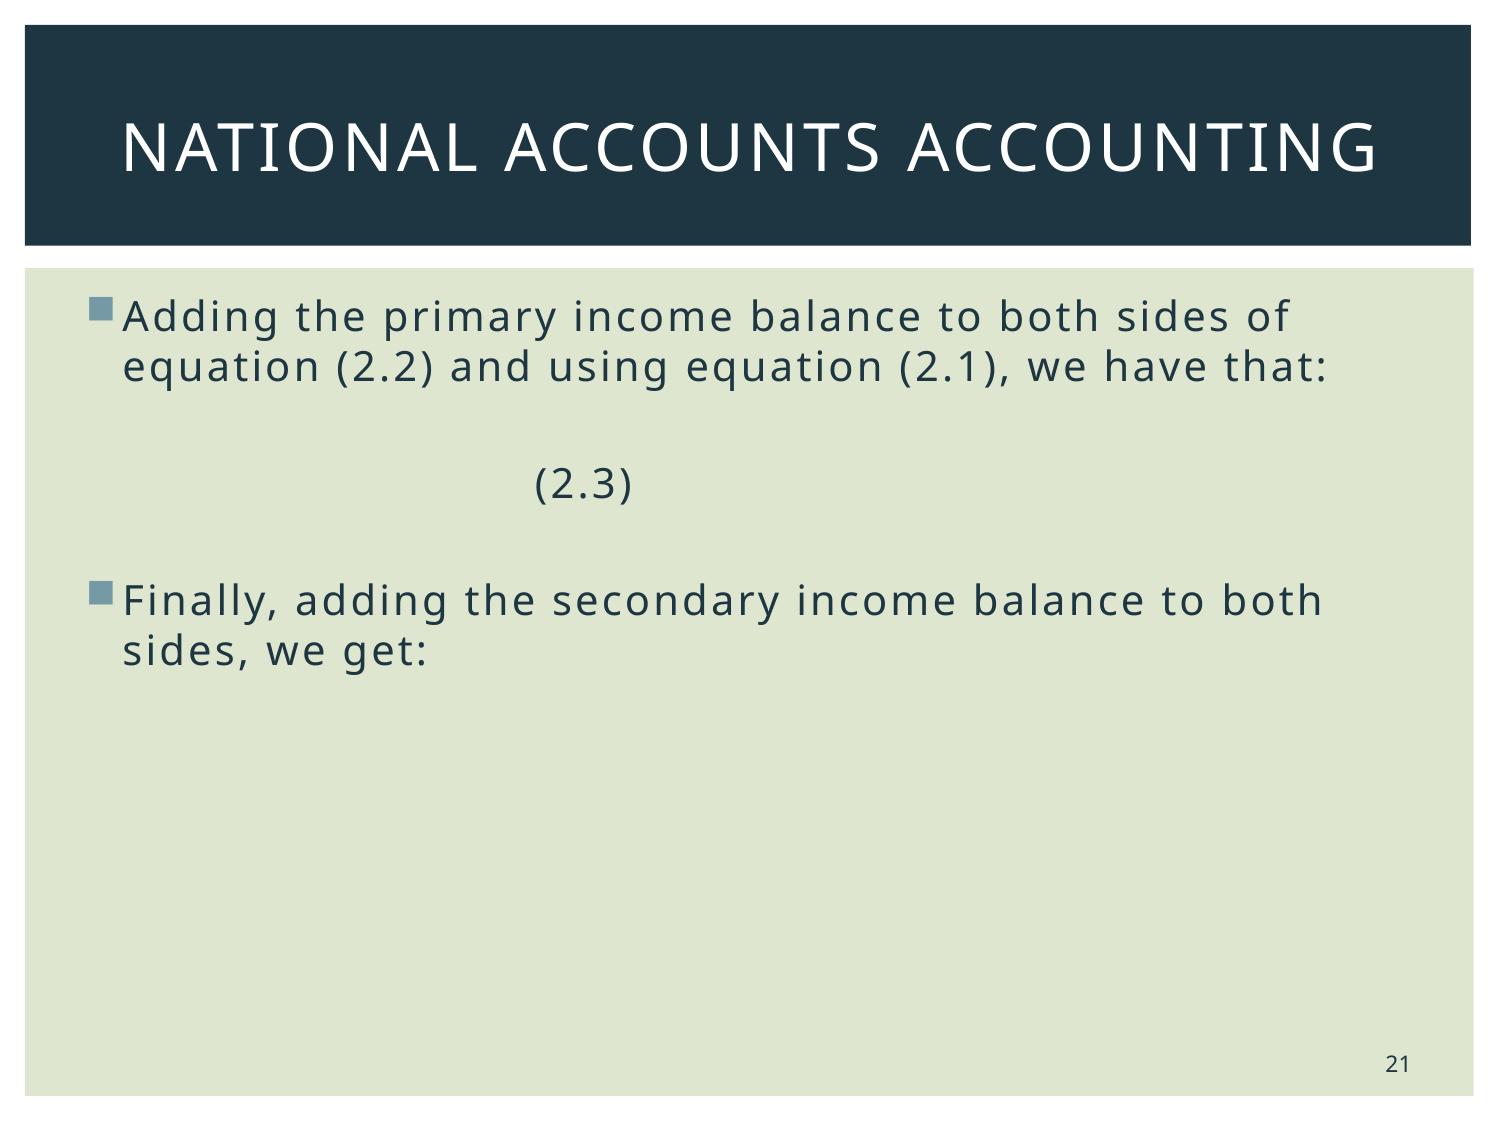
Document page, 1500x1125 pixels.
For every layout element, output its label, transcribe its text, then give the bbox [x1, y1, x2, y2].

title National Accounts Accounting [62, 58, 1438, 232]
slide_number 21 [1349, 1041, 1448, 1089]
